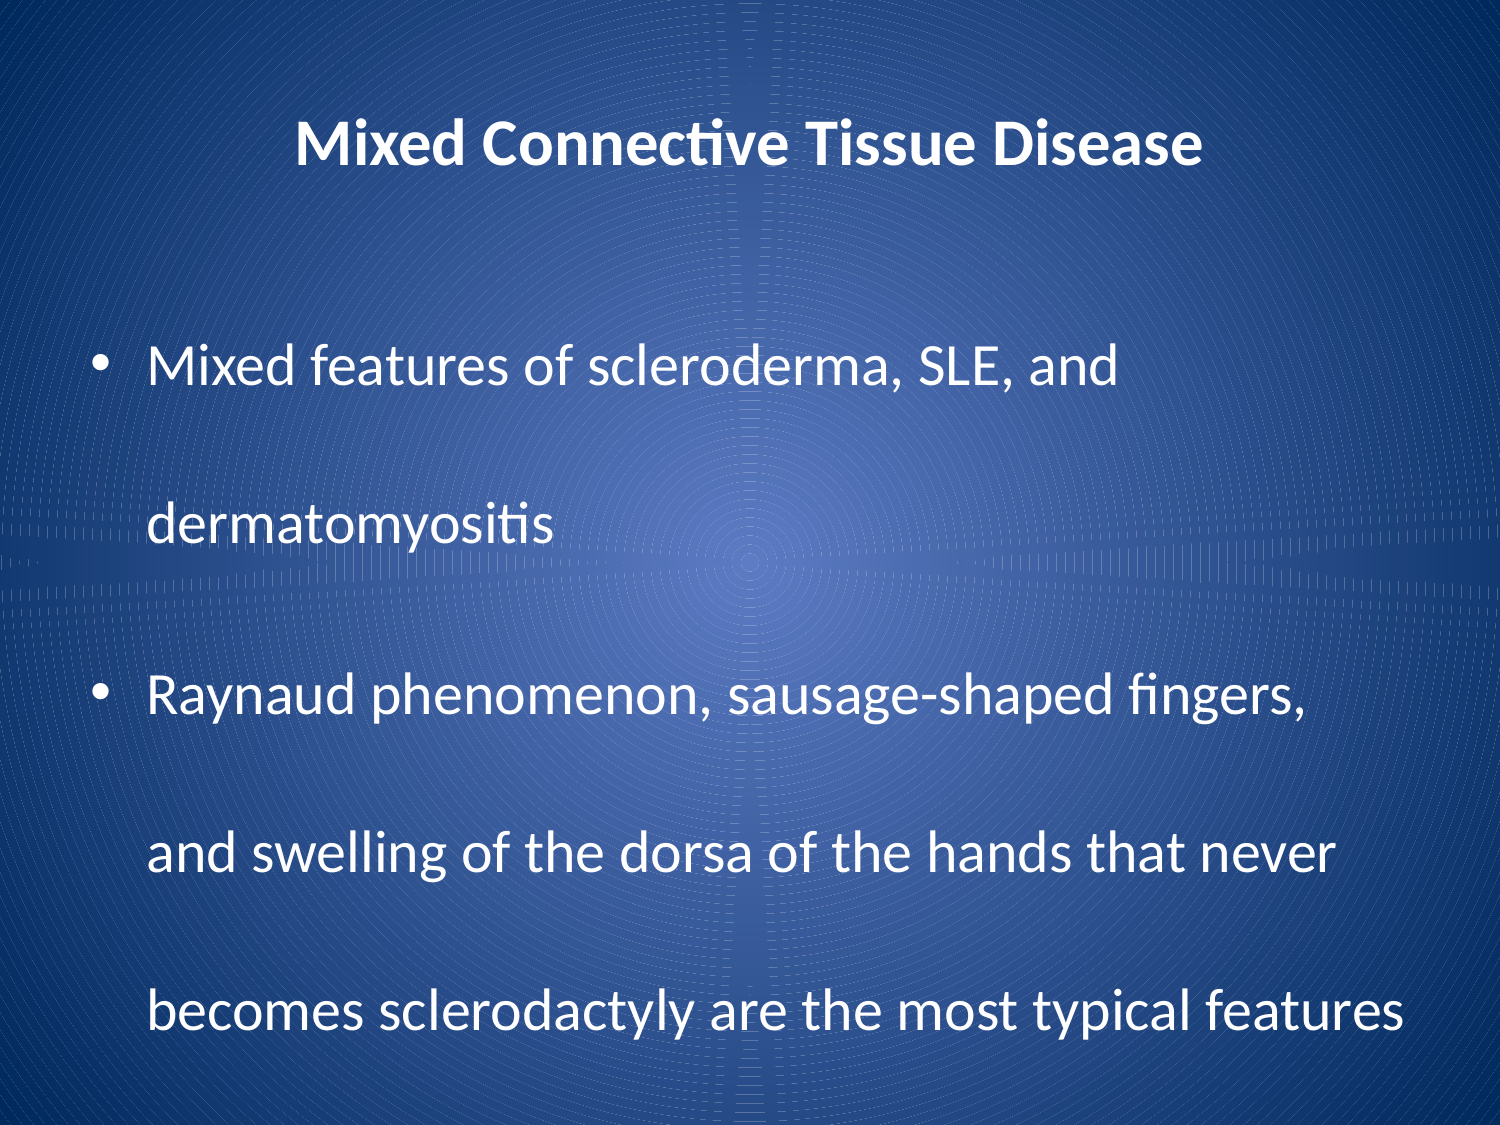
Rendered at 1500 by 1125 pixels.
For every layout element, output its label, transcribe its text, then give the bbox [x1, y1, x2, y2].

list Mixed features of scleroderma, SLE, and dermatomyositis Raynaud phenomenon, sausage-shaped fingers, and swelling of the dorsa of the hands that never becomes sclerodactyly are the most typical features [75, 233, 1425, 1125]
title Mixed Connective Tissue Disease [75, 45, 1425, 233]
